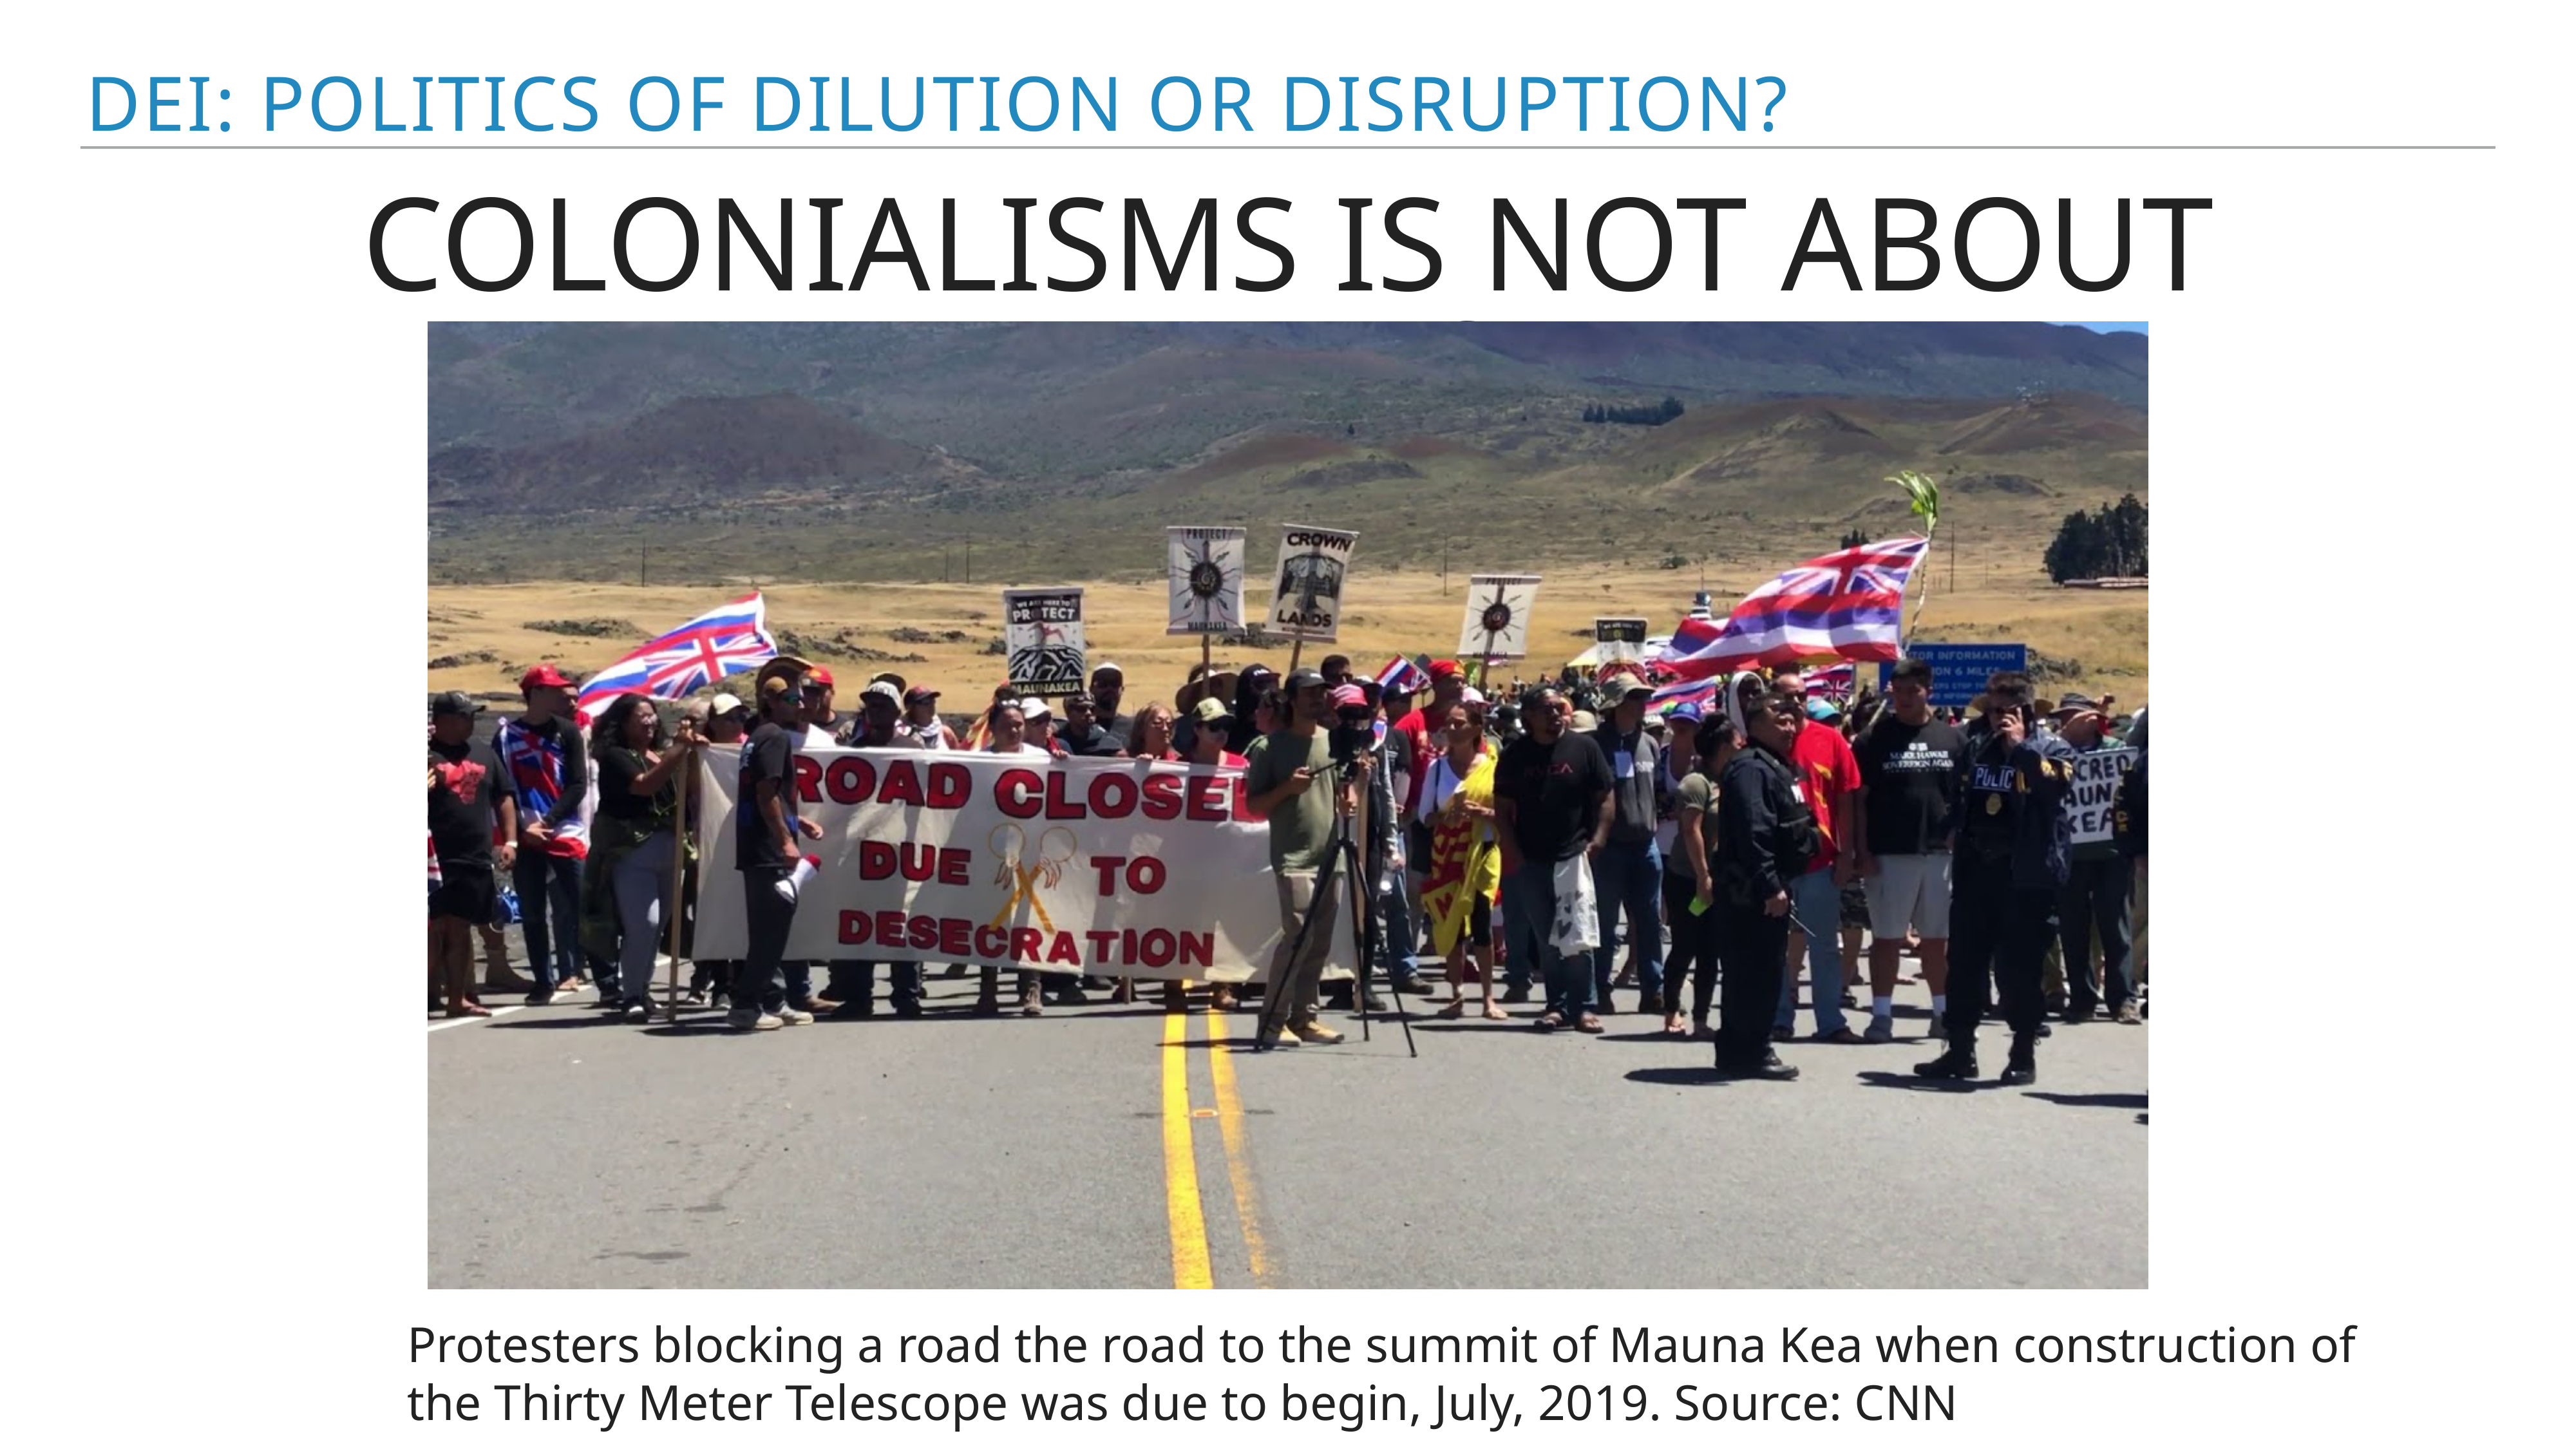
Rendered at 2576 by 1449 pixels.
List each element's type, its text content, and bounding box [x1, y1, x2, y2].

title Colonialisms is not about the past [340, 185, 2236, 294]
list Dei: Politics of dilution or disruption? [80, 65, 2295, 151]
picture [428, 321, 2148, 1290]
text_box Protesters blocking a road the road to the summit of Mauna Kea when construction of the Thirty Meter Telescope was due to begin, July, 2019. Source: CNN [397, 1309, 2403, 1435]
